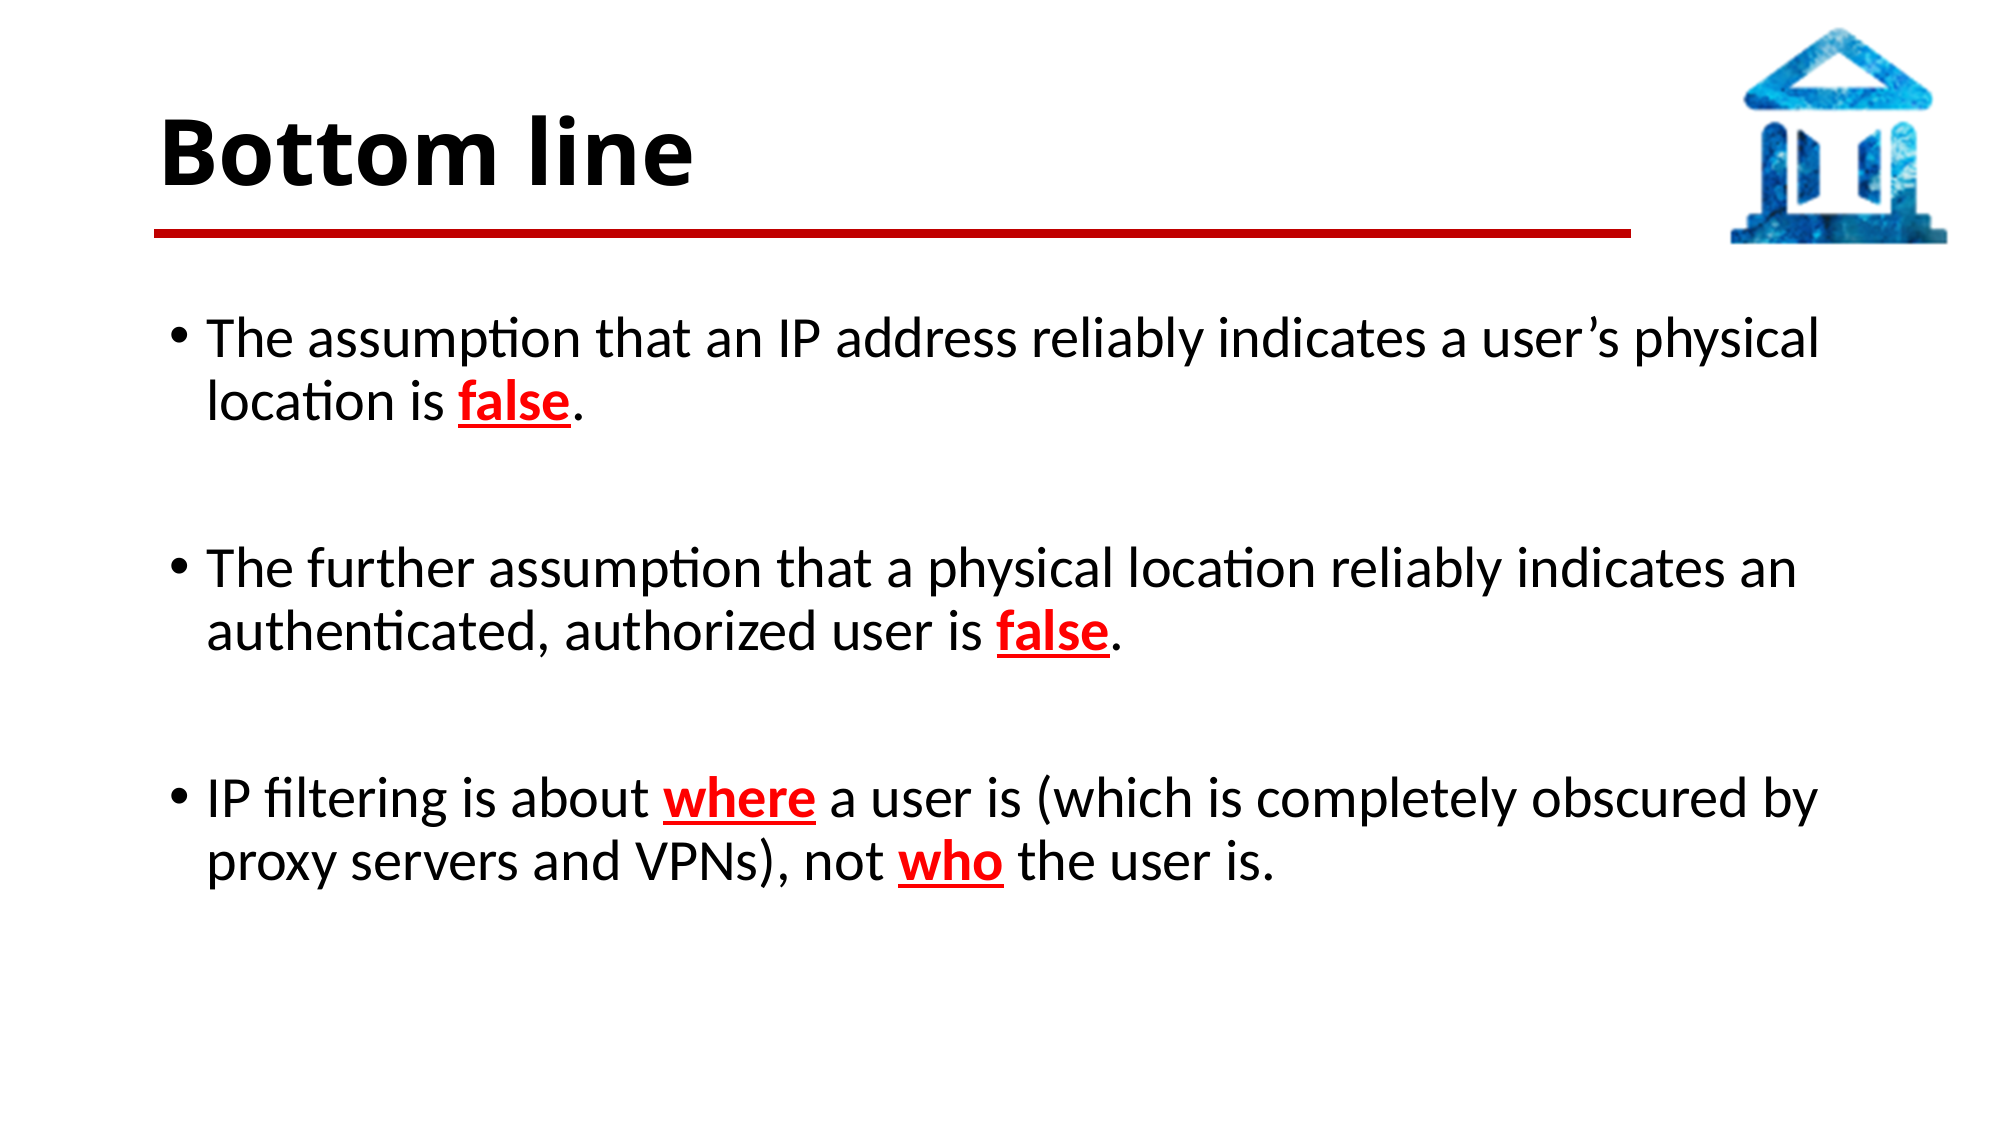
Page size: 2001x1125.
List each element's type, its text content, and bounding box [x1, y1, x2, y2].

picture [1680, 10, 1995, 259]
list The assumption that an IP address reliably indicates a user’s physical location is false. The further assumption that a physical location reliably indicates an authenticated, authorized user is false. IP filtering is about where a user is (which is completely obscured by proxy servers and VPNs), not who the user is. [154, 299, 1847, 1014]
title Bottom line [118, 47, 1681, 265]
